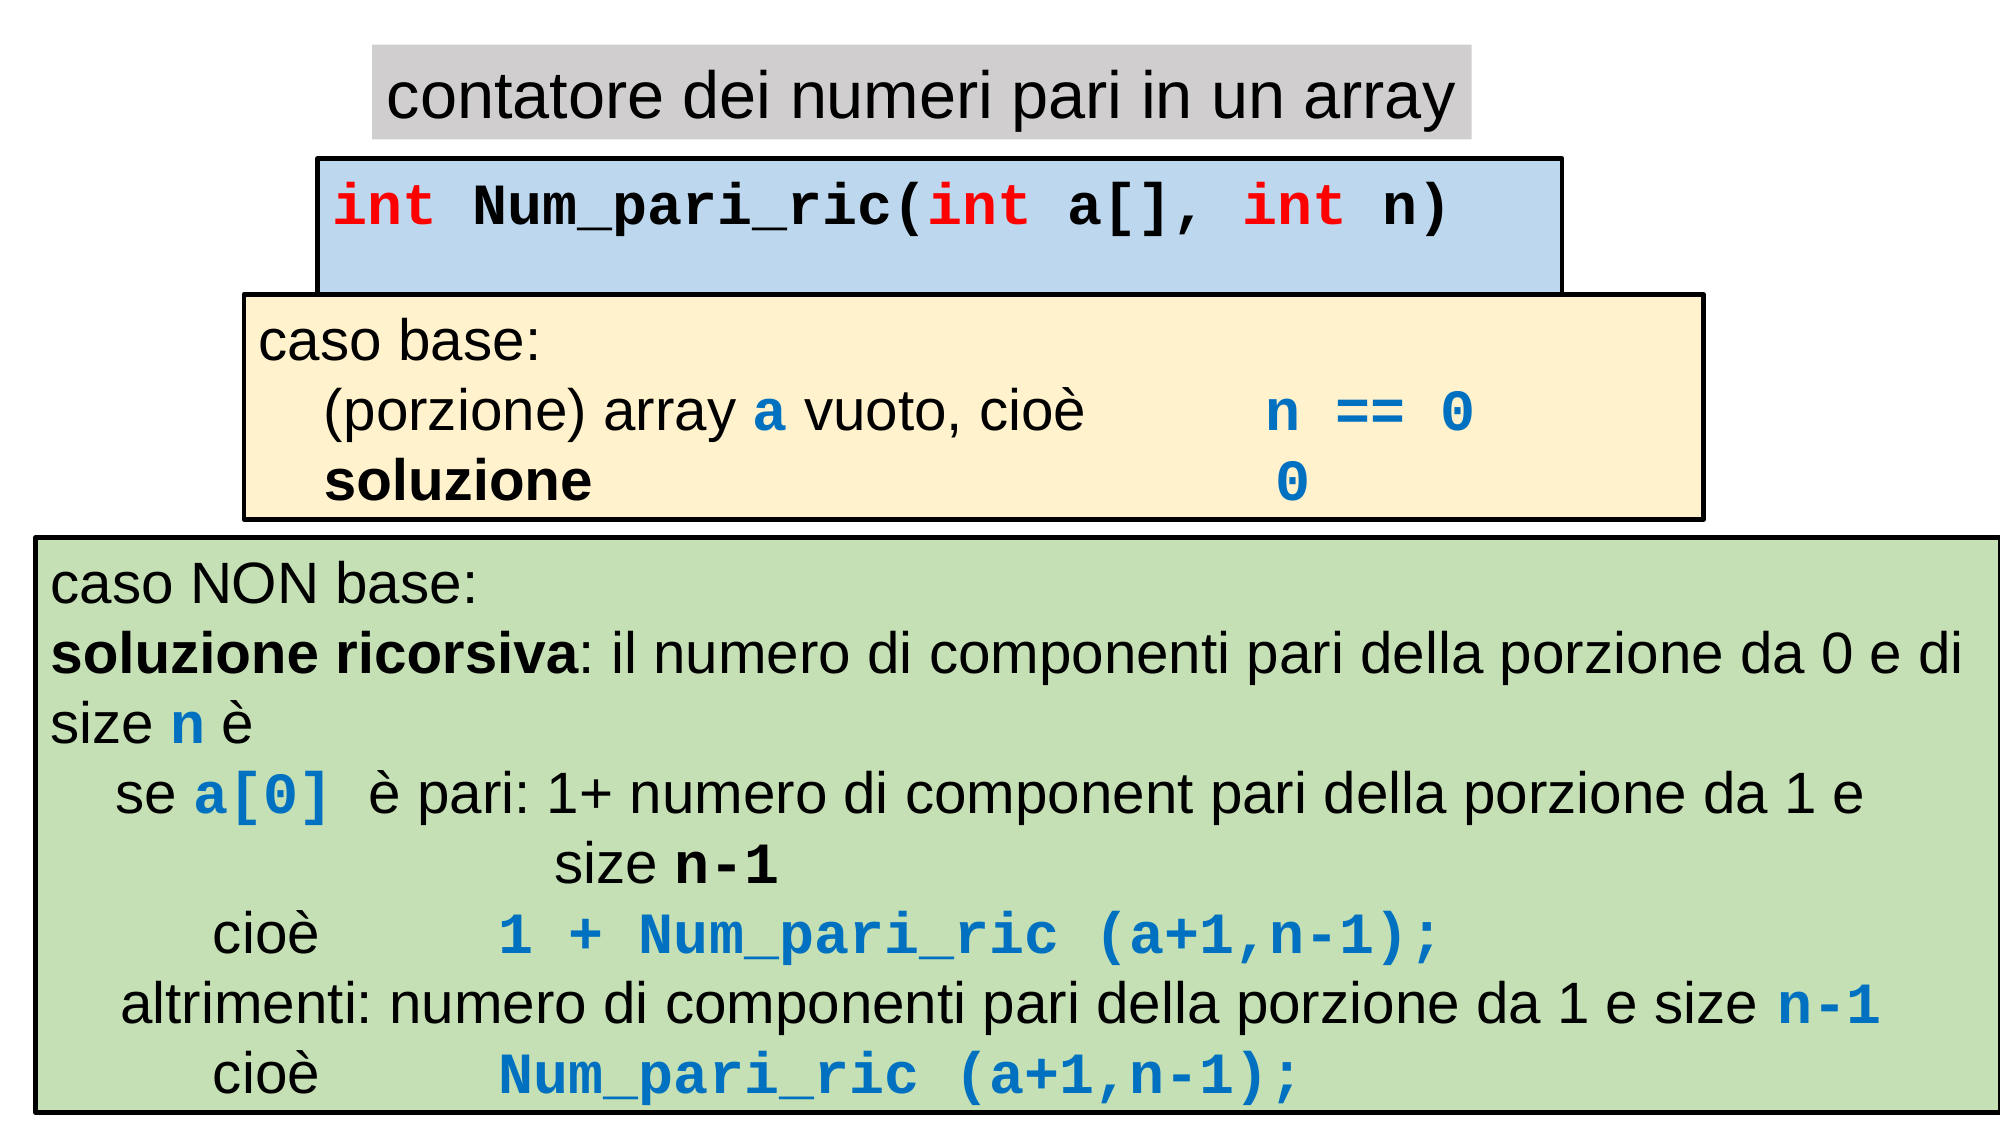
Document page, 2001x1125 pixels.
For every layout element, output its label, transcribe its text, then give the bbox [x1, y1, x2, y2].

text_box int Num_pari_ric(int a[], int n) [317, 158, 1563, 294]
text_box caso NON base: soluzione ricorsiva: il numero di componenti pari della porzione da 0 e di size n è se a[0] è pari: 1+ numero di component pari della porzione da 1 e size n-1 cioè 1 + Num_pari_ric (a+1,n-1); altrimenti: numero di componenti pari della porzione da 1 e size n-1 cioè Num_pari_ric (a+1,n-1); [35, 537, 2000, 1113]
text_box contatore dei numeri pari in un array [372, 44, 1472, 140]
text_box caso base: (porzione) array a vuoto, cioè n == 0 soluzione 0 [243, 294, 1704, 520]
